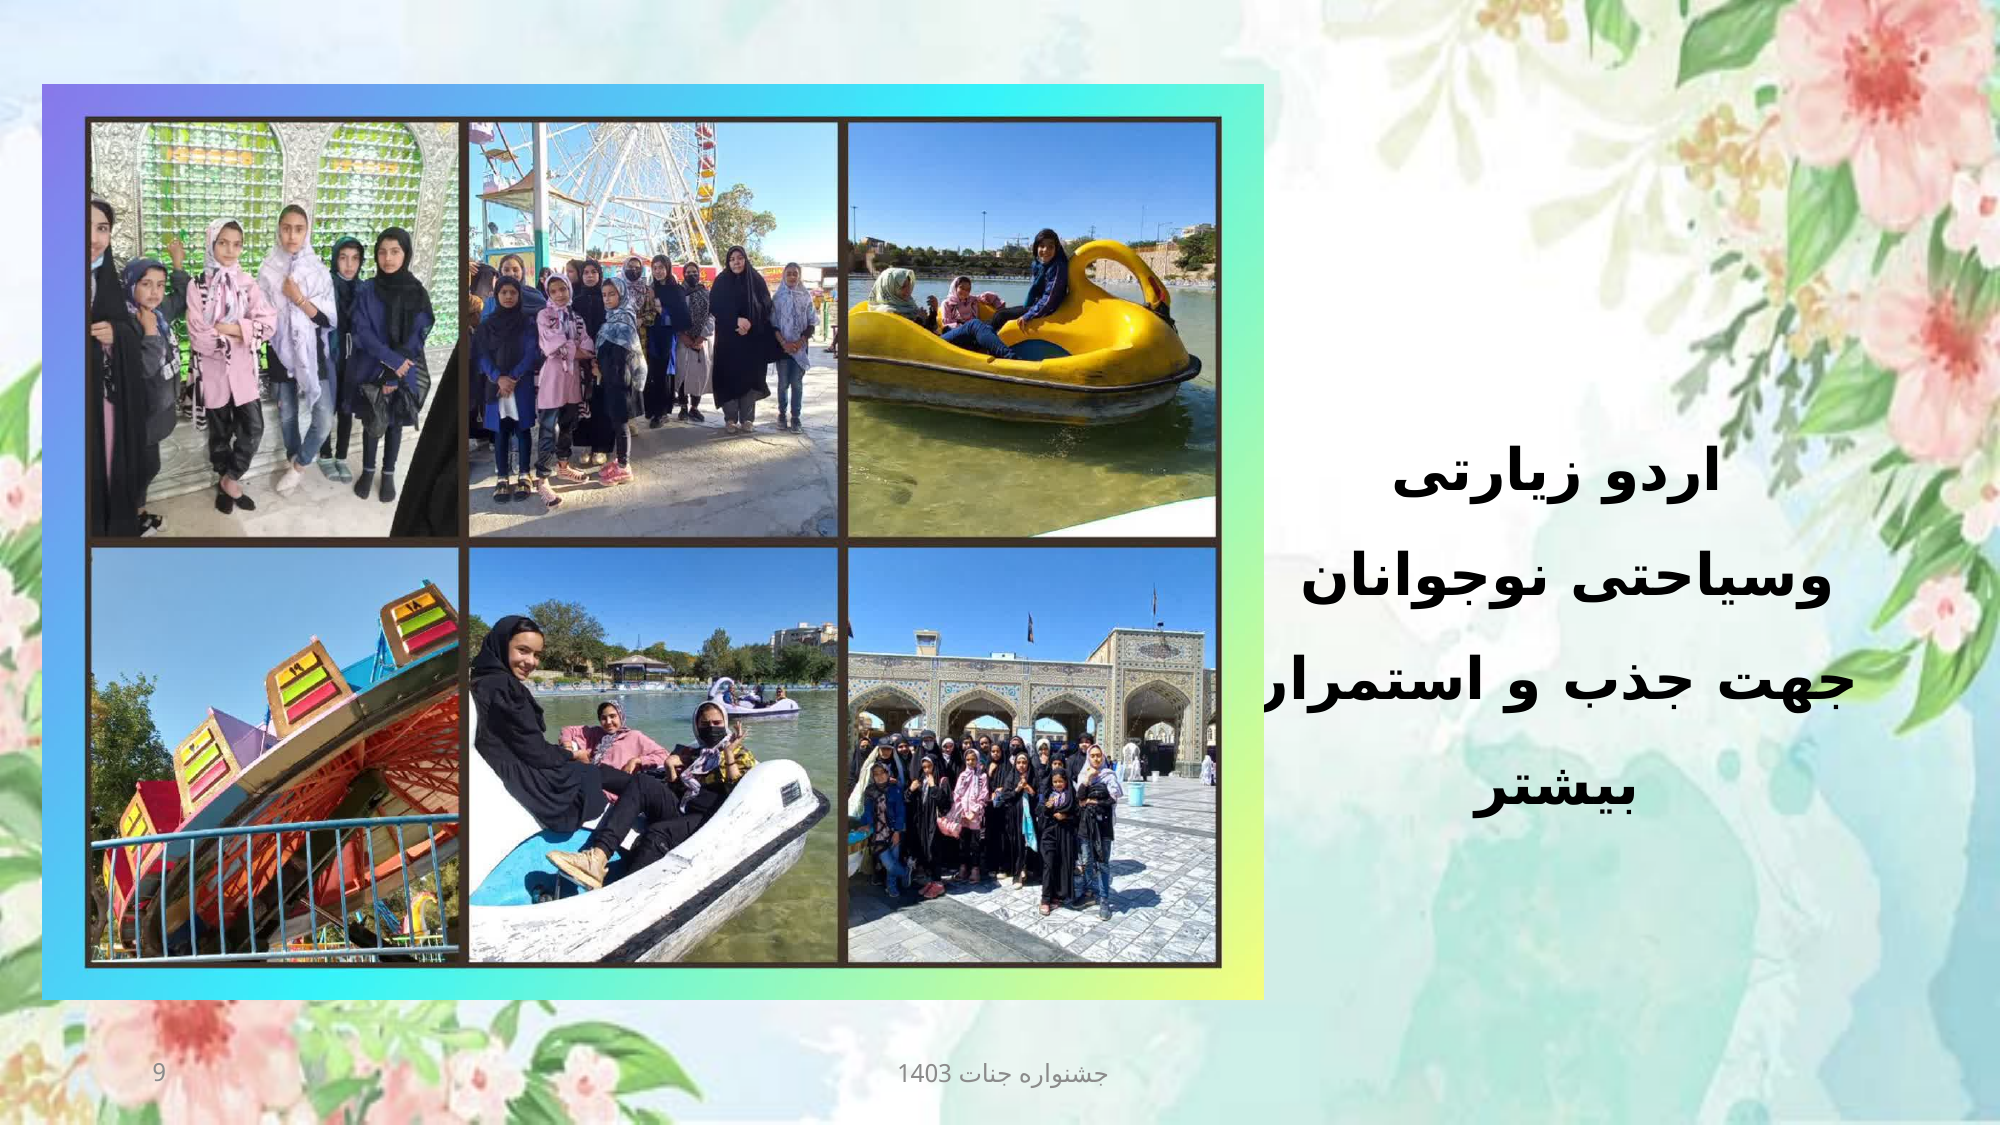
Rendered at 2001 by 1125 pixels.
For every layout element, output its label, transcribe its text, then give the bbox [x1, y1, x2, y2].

text_box 3 [137, 1042, 588, 1103]
text_box جشنواره جنات 1403 [662, 1042, 1338, 1103]
picture [42, 83, 1265, 1001]
text_box اردو زیارتی وسیاحتی نوجوانان جهت جذب و استمرار بیشتر [1269, 498, 1874, 716]
